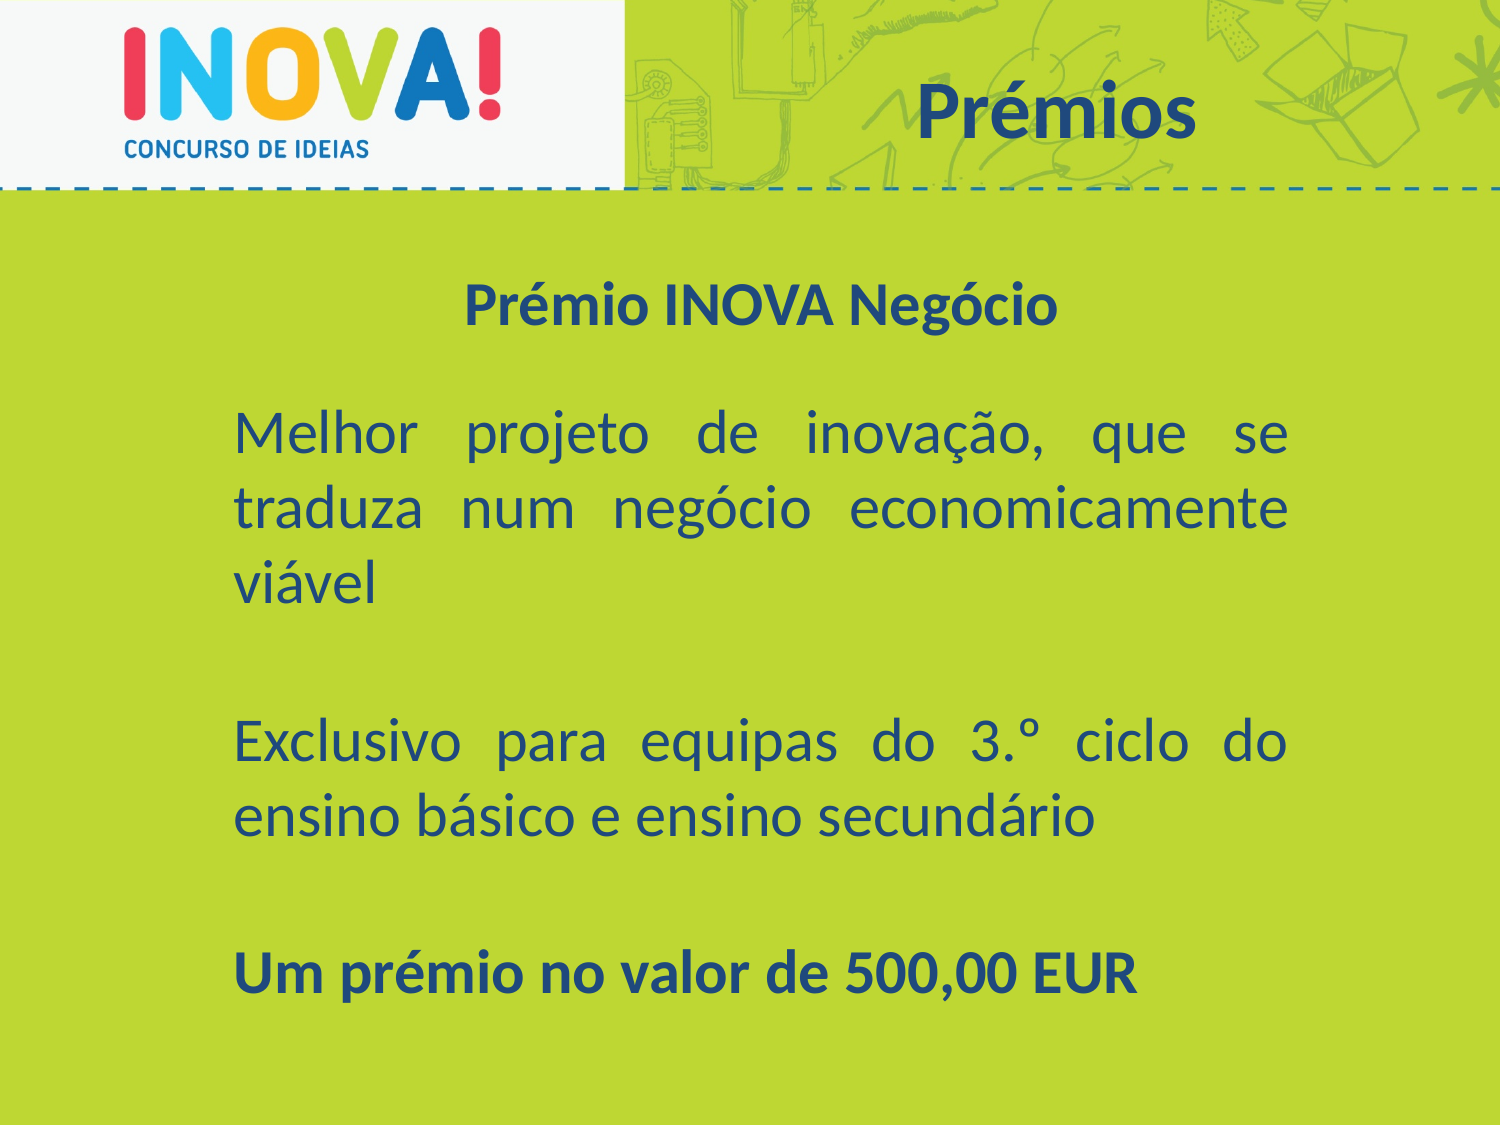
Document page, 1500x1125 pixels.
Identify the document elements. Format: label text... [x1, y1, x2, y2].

subtitle Prémio INOVA Negócio Melhor projeto de inovação, que se traduza num negócio economicamente viável Exclusivo para equipas do 3.º ciclo do ensino básico e ensino secundário Um prémio no valor de 500,00 EUR [218, 208, 1306, 1035]
picture [0, 0, 1500, 1125]
text_box Prémios [608, 61, 1500, 149]
